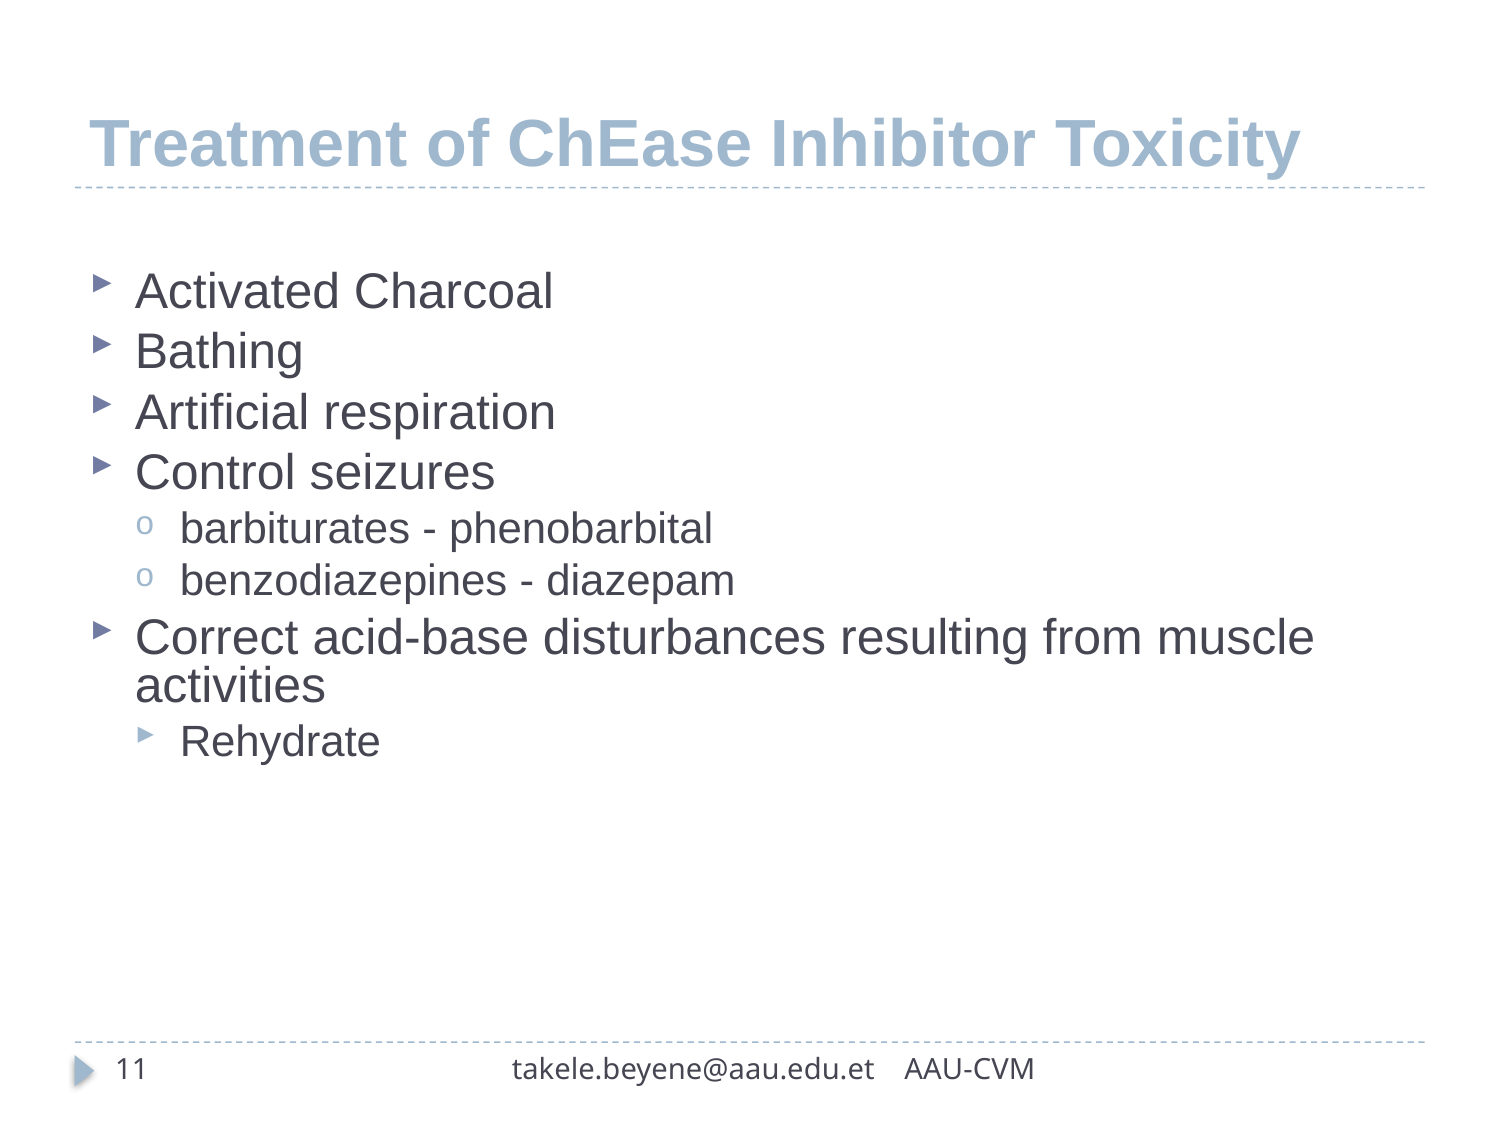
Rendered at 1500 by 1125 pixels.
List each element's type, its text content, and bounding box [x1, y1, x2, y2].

list Activated Charcoal Bathing Artificial respiration Control seizures barbiturates - phenobarbital benzodiazepines - diazepam Correct acid-base disturbances resulting from muscle activities Rehydrate [75, 262, 1425, 1010]
title Treatment of ChEase Inhibitor Toxicity [75, 24, 1425, 188]
slide_number 11 [100, 1042, 426, 1103]
footer takele.beyene@aau.edu.et AAU-CVM [475, 1042, 1051, 1103]
